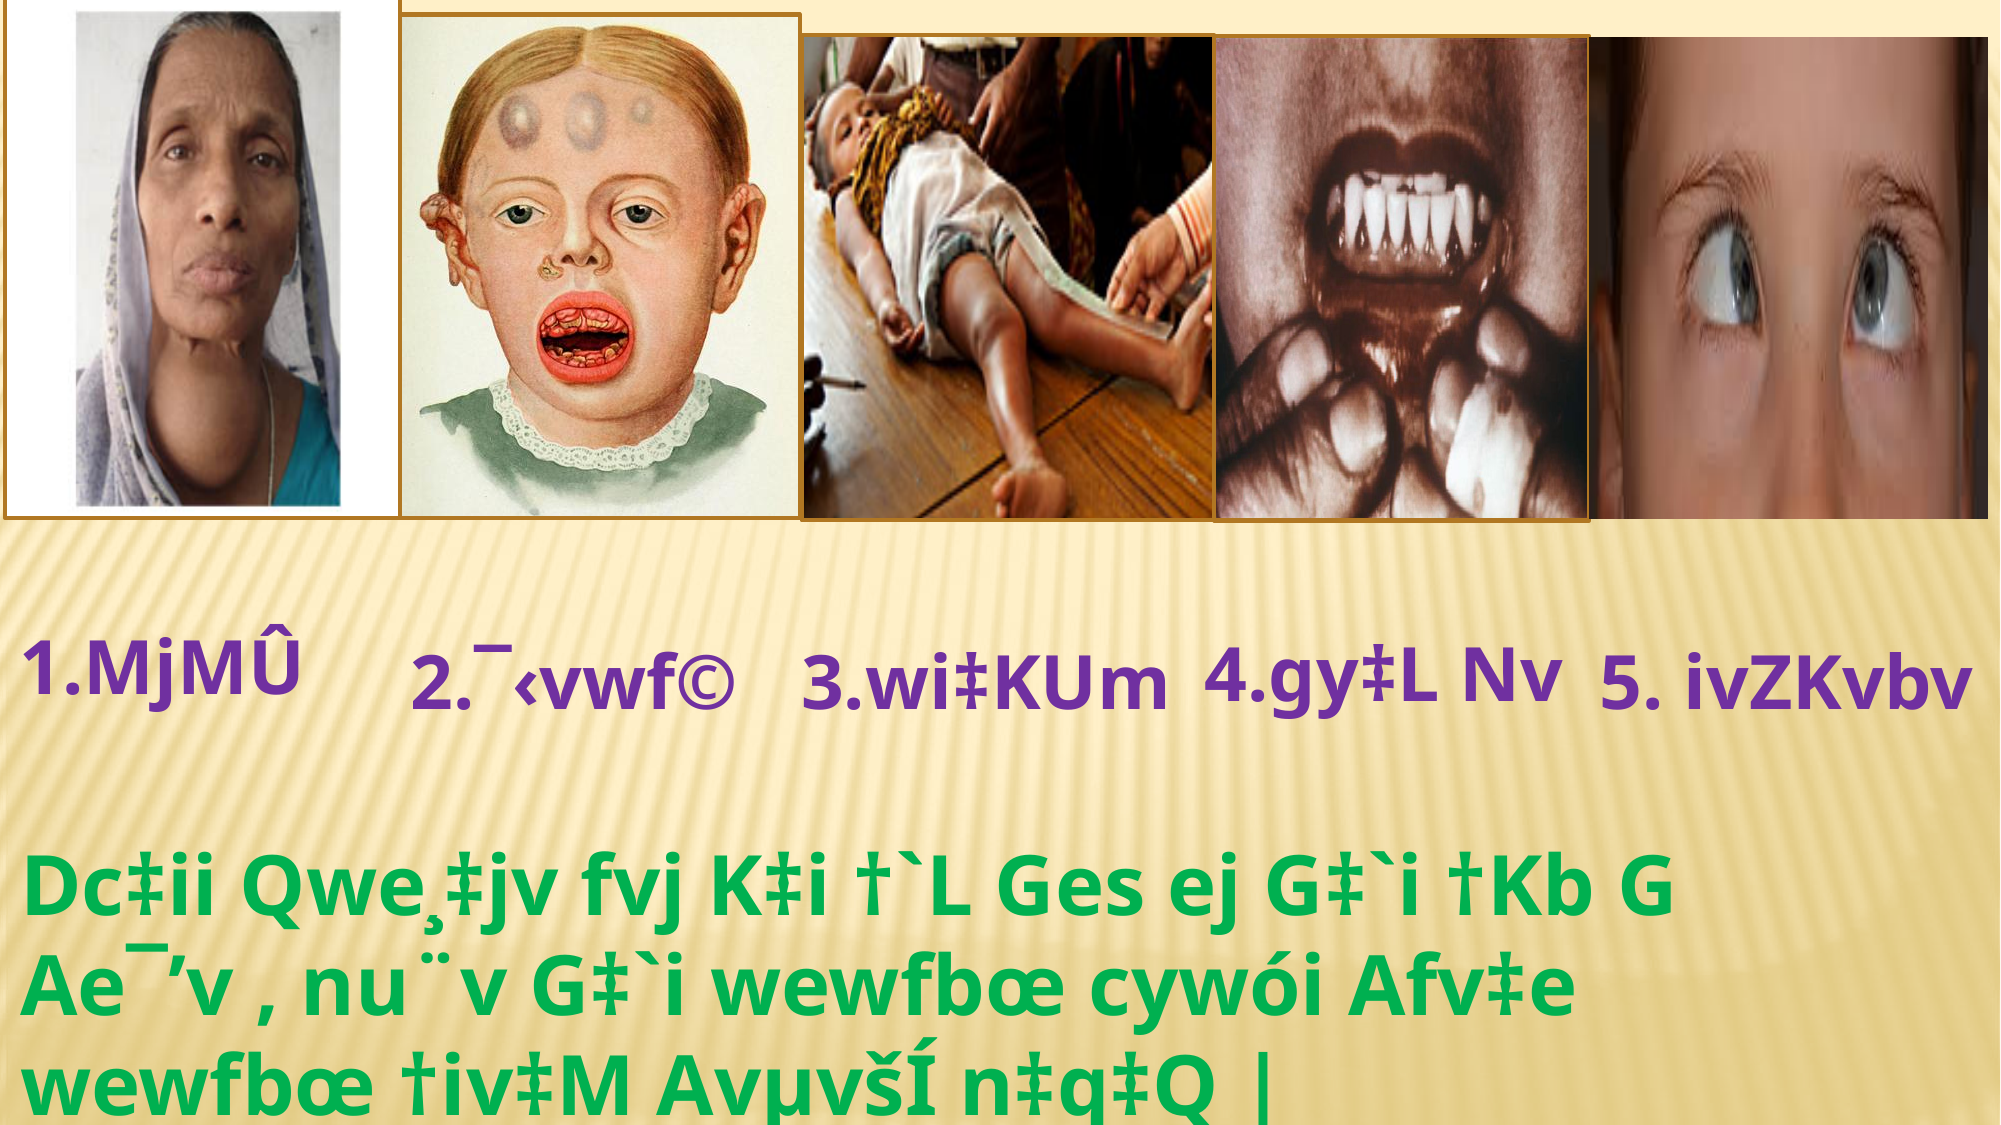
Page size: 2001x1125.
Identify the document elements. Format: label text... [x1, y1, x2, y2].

text_box Dc‡ii Qwe¸‡jv fvj K‡i †`L Ges ej G‡`i †Kb G Ae¯’v , nu¨v G‡`i wewfbœ cywói Afv‡e wewfbœ †iv‡M AvµvšÍ n‡q‡Q | [5, 825, 1963, 1125]
text_box [800, 33, 1216, 522]
text_box [1212, 34, 1591, 523]
text_box [398, 12, 802, 520]
text_box 2.¯‹vwf© [287, 626, 786, 732]
text_box 5. ivZKvbv [1584, 626, 1989, 732]
text_box 4.gy‡L Nv [1189, 618, 1579, 724]
text_box 3.wi‡KUm [786, 626, 1187, 732]
text_box 1.MjMÛ [0, 612, 325, 718]
text_box [3, 0, 402, 520]
picture [1588, 37, 1988, 519]
